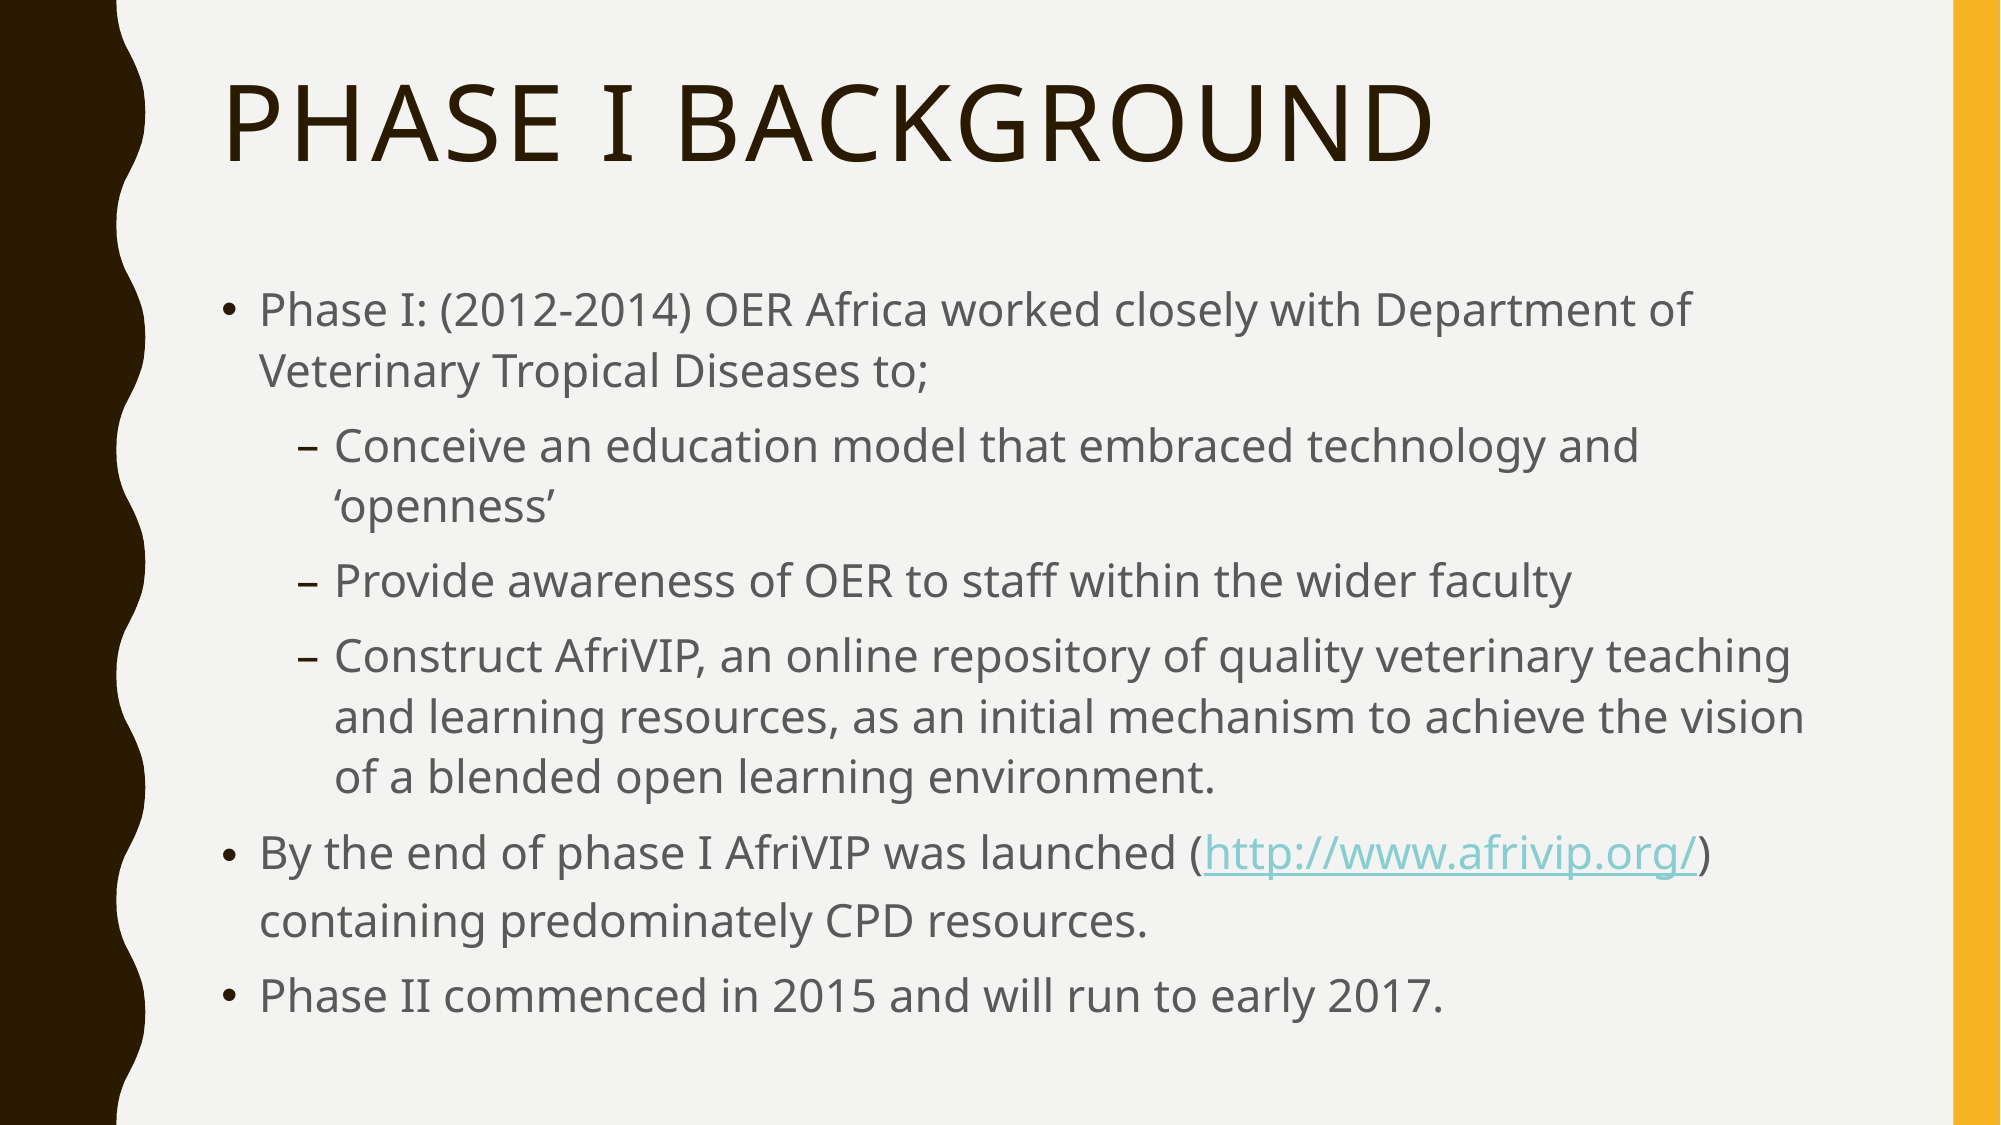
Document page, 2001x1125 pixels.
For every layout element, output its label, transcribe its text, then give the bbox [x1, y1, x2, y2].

list Phase I: (2012-2014) OER Africa worked closely with Department of Veterinary Tropical Diseases to; Conceive an education model that embraced technology and ‘openness’ Provide awareness of OER to staff within the wider faculty Construct AfriVIP, an online repository of quality veterinary teaching and learning resources, as an initial mechanism to achieve the vision of a blended open learning environment. By the end of phase I AfriVIP was launched (http://www.afrivip.org/) containing predominately CPD resources. Phase II commenced in 2015 and will run to early 2017. [206, 267, 1876, 858]
title Phase I Background [205, 62, 1875, 308]
